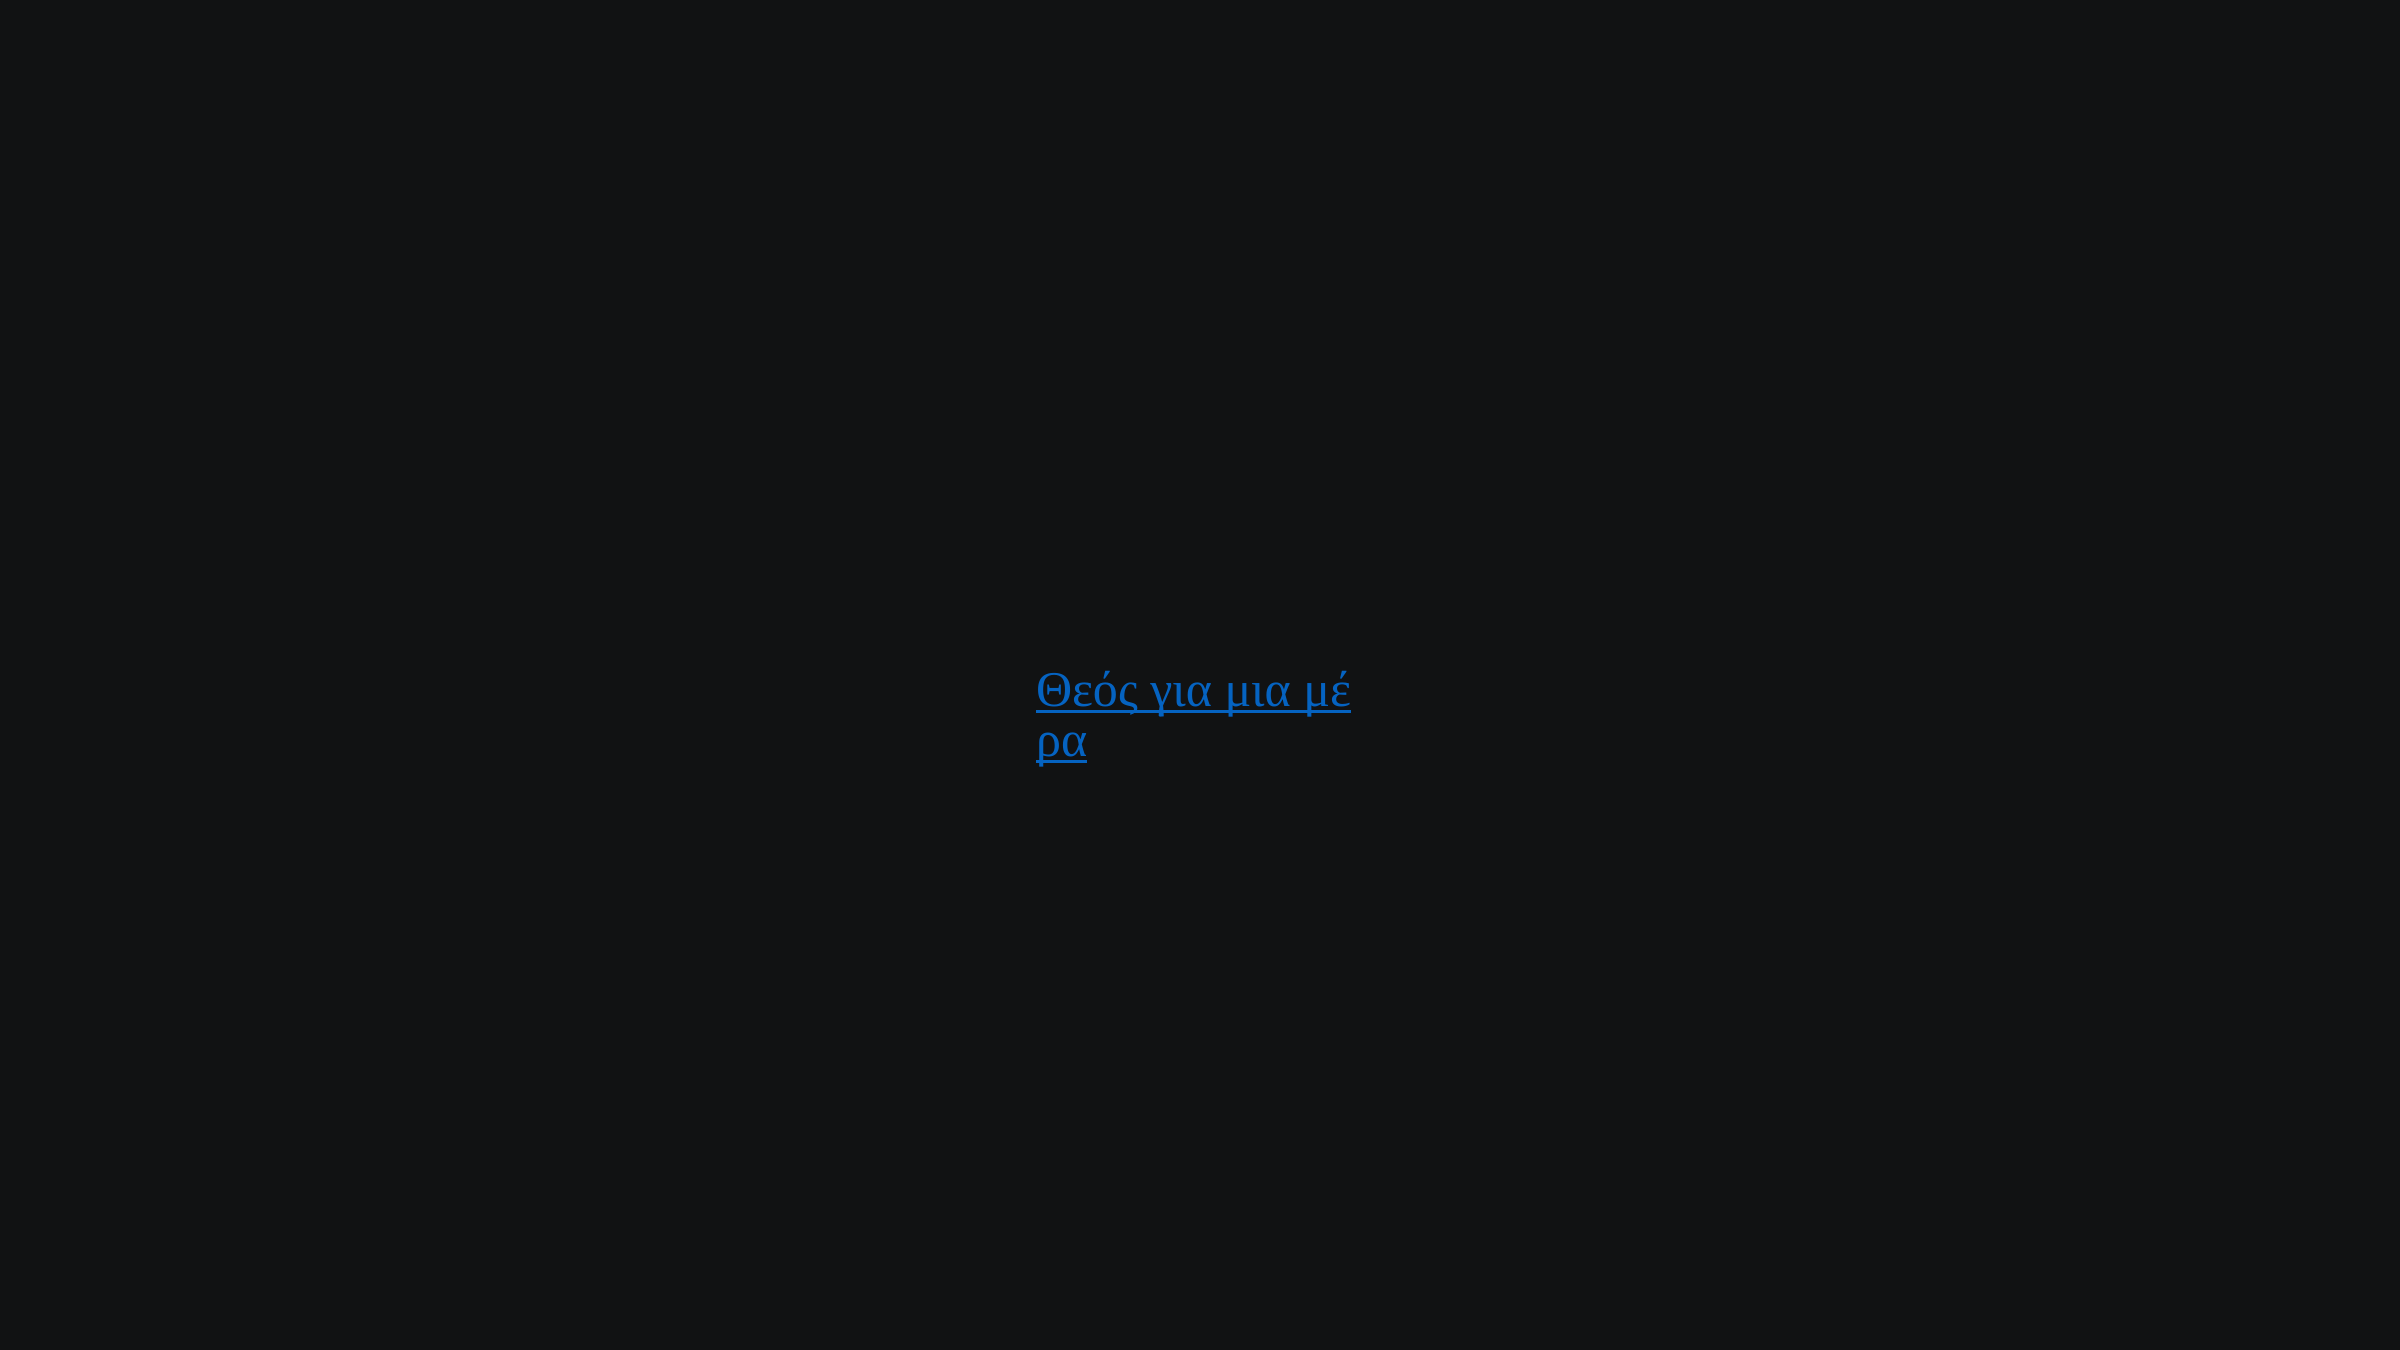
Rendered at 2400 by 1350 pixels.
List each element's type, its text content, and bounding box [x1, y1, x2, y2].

text_box Θεός για μια μέρα [1021, 649, 1388, 720]
